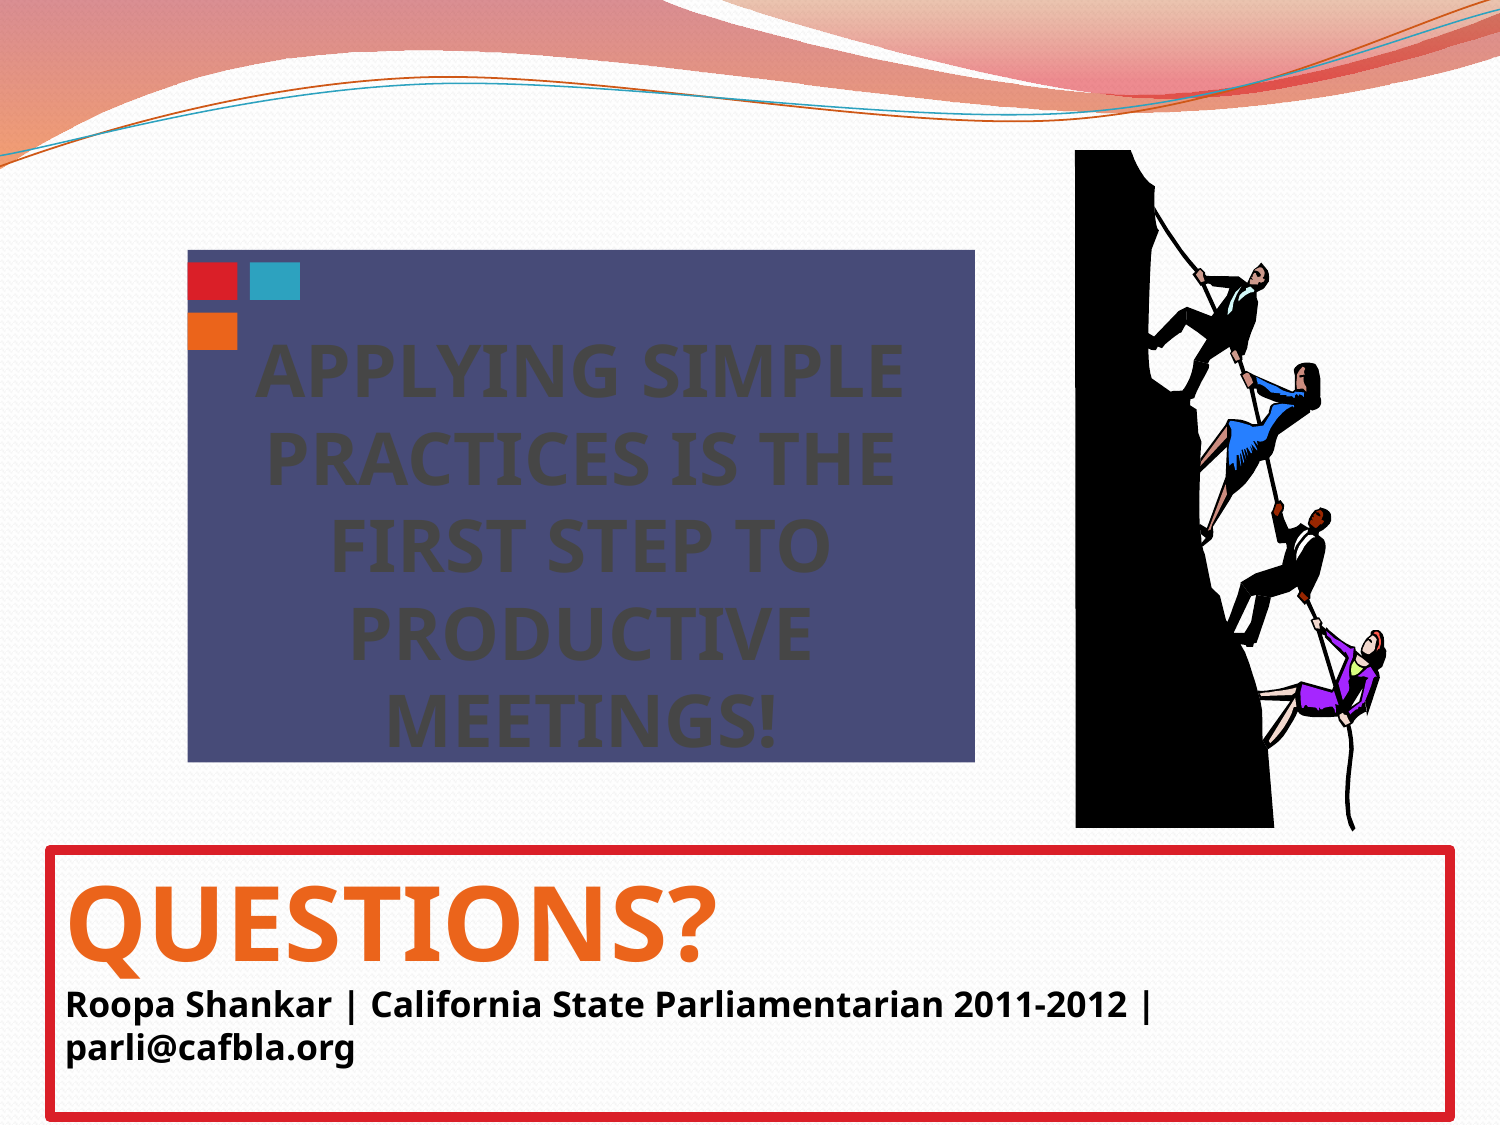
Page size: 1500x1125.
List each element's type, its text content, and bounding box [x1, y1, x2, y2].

text_box Questions? Roopa Shankar | California State Parliamentarian 2011-2012 | parli@cafbla.org [50, 849, 1450, 1118]
picture [1074, 149, 1391, 832]
title Applying simple practices is the first step to productive meetings! [187, 249, 976, 763]
text_box [248, 260, 302, 302]
text_box [185, 260, 240, 302]
text_box [185, 310, 240, 352]
